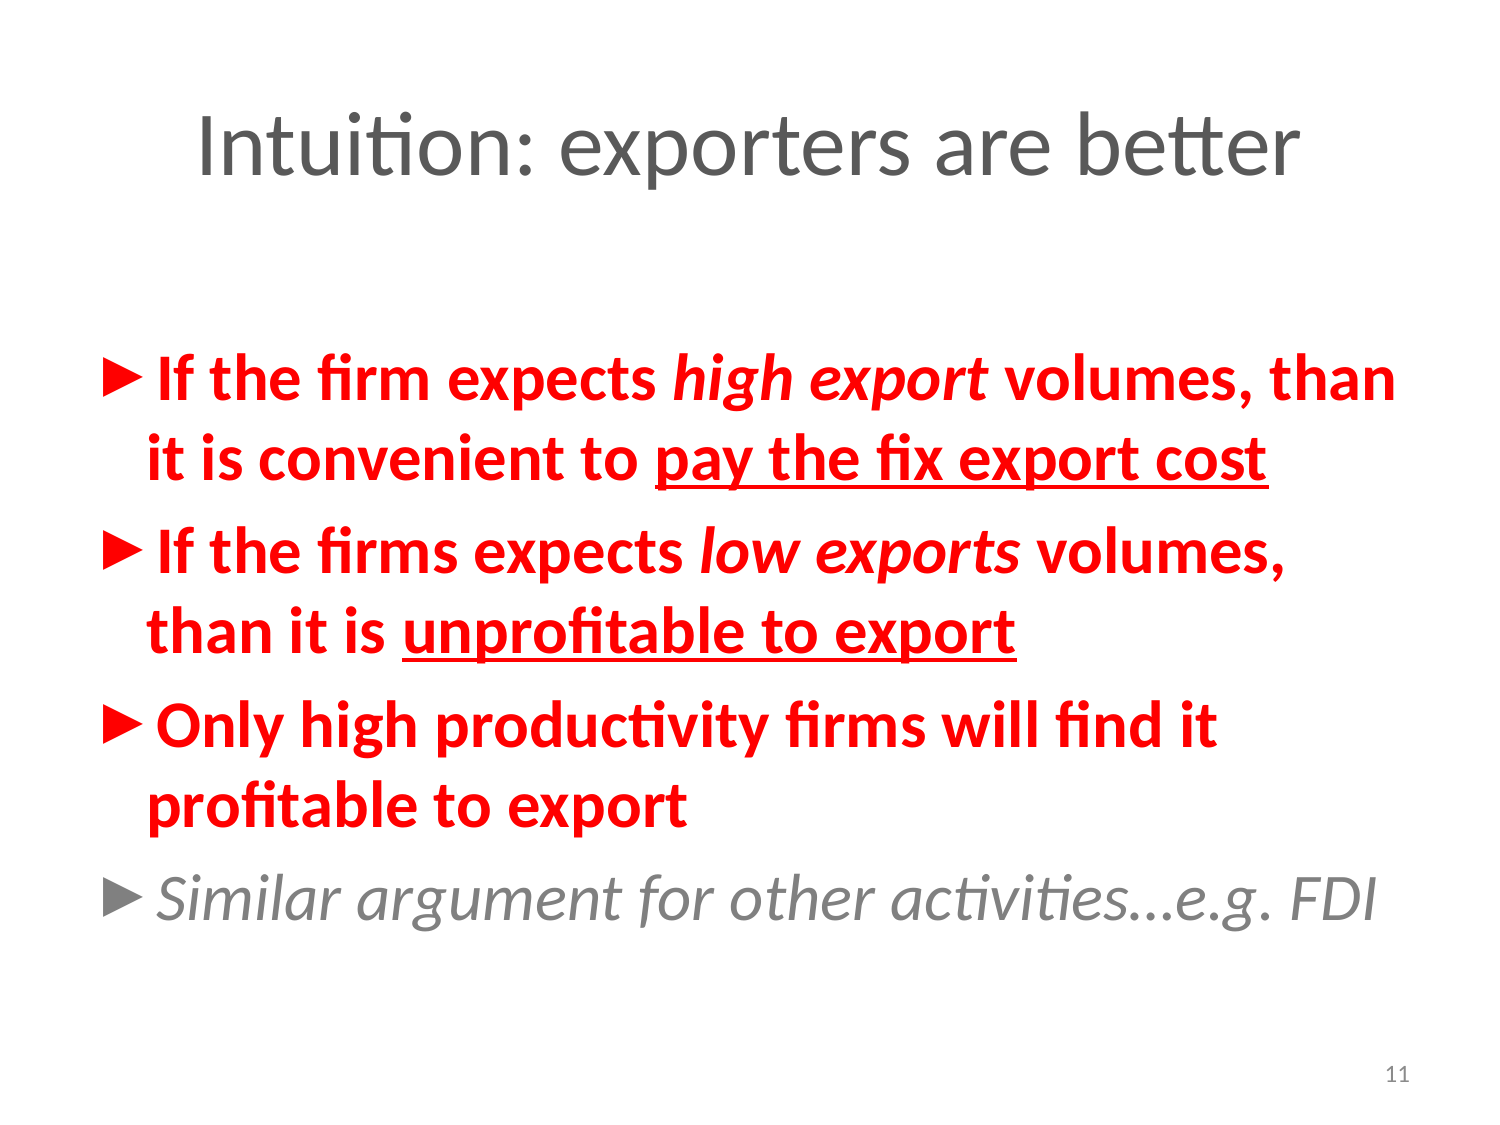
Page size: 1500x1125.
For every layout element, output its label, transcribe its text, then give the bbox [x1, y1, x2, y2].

list If the firm expects high export volumes, than it is convenient to pay the fix export cost If the firms expects low exports volumes, than it is unprofitable to export Only high productivity firms will find it profitable to export Similar argument for other activities…e.g. FDI [74, 262, 1426, 1006]
title Intuition: exporters are better [74, 44, 1426, 233]
slide_number 11 [1074, 1042, 1425, 1103]
